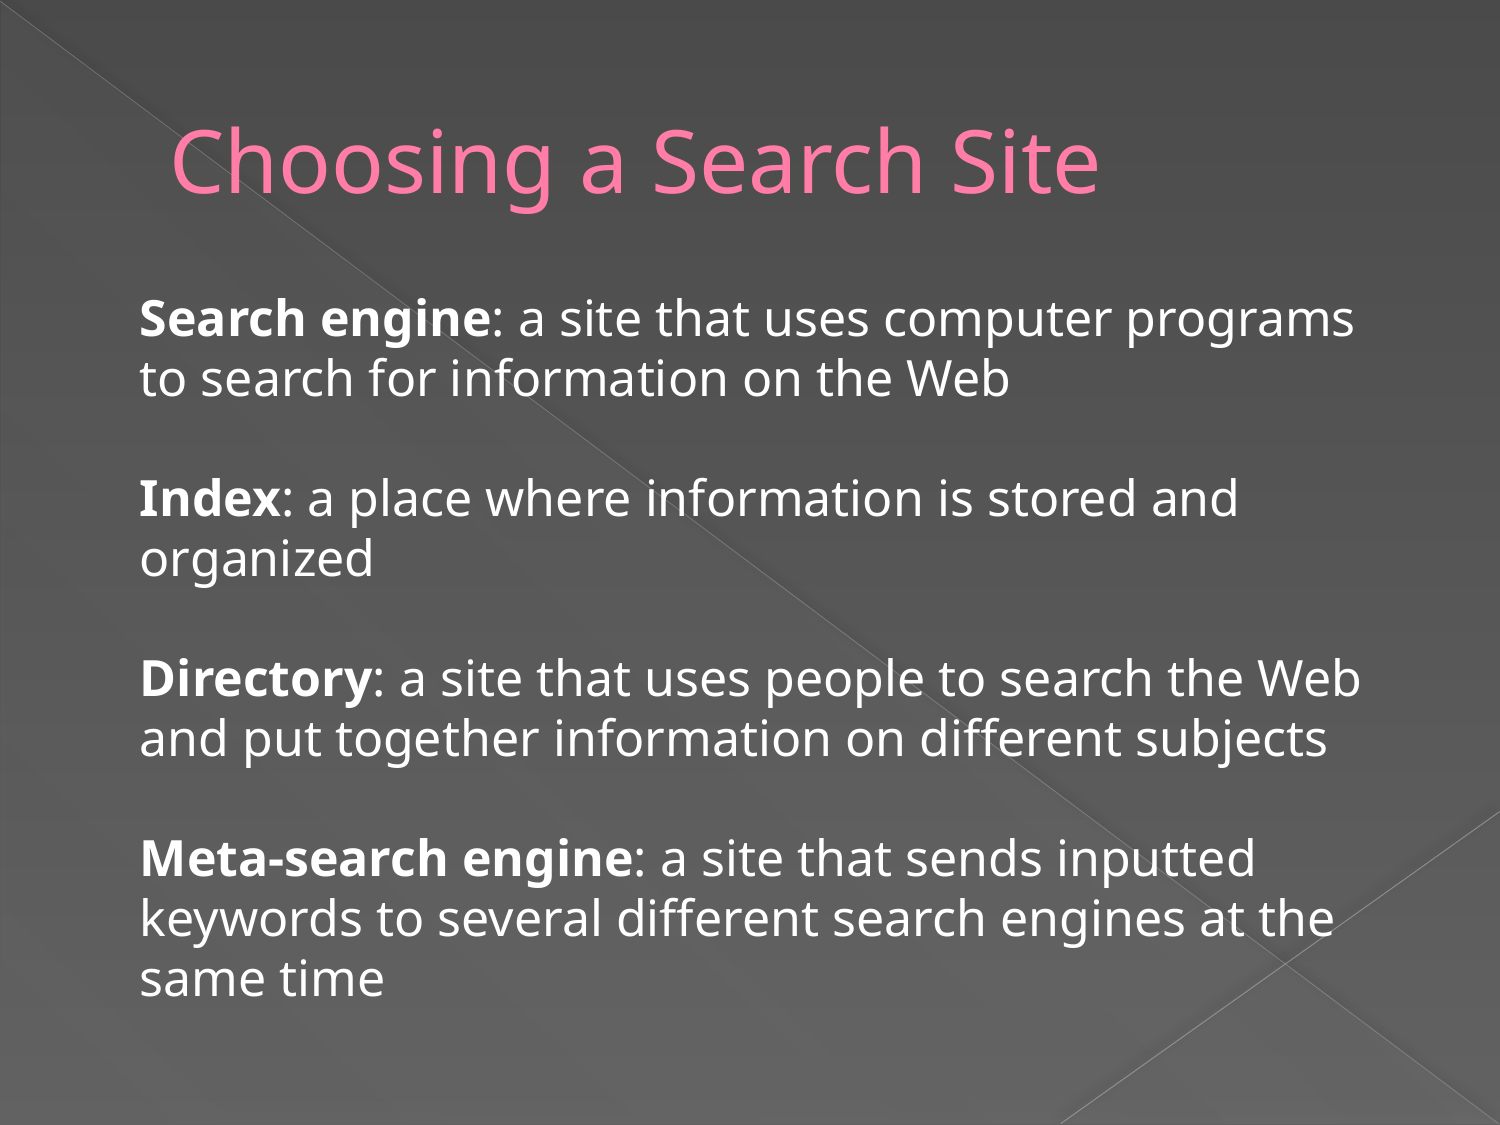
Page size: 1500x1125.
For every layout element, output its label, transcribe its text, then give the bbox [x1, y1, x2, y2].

text_box Search engine: a site that uses computer programs to search for information on the Web Index: a place where information is stored and organized Directory: a site that uses people to search the Web and put together information on different subjects Meta-search engine: a site that sends inputted keywords to several different search engines at the same time [124, 278, 1388, 1014]
title Choosing a Search Site [75, 43, 1425, 274]
